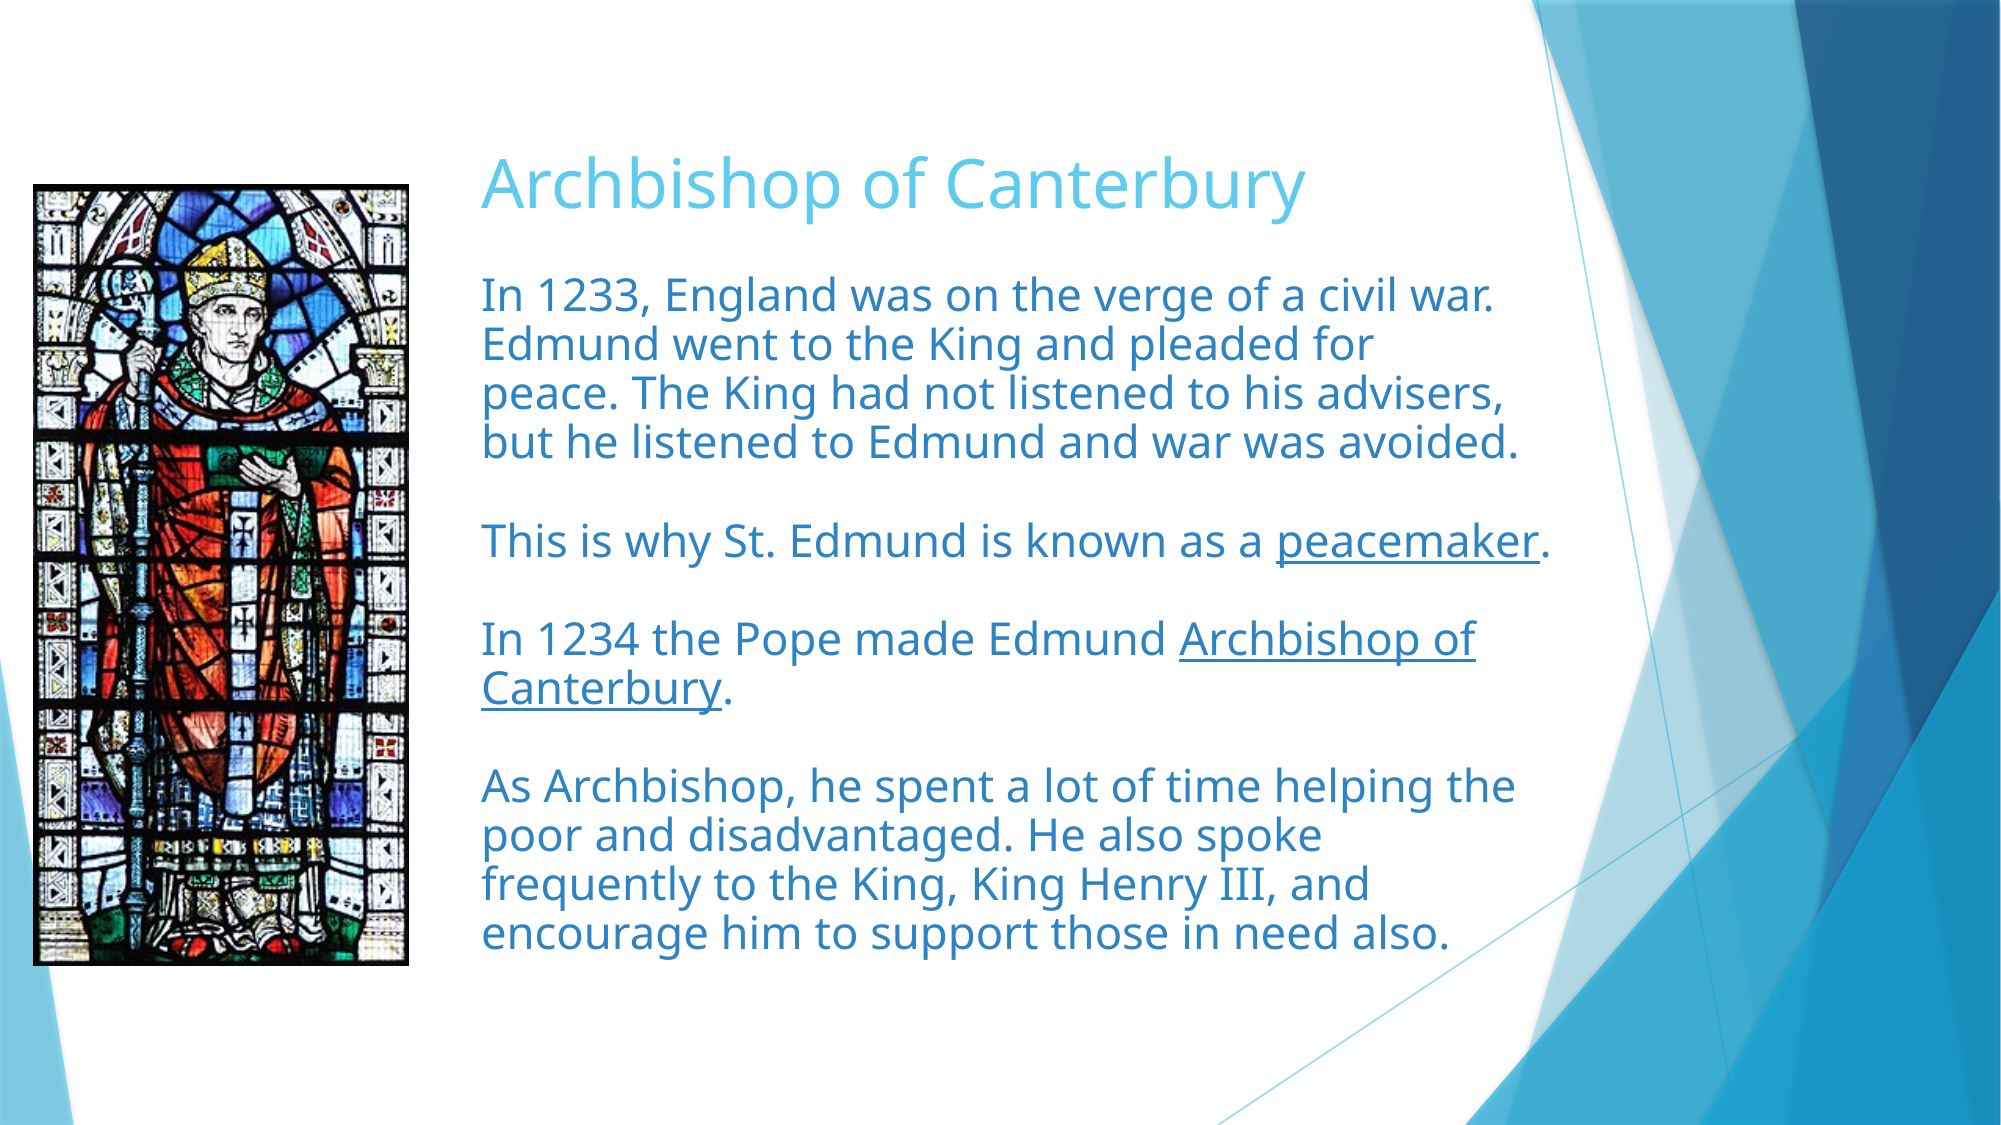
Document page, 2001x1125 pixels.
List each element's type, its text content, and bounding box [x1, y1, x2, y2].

picture [33, 183, 410, 967]
title Archbishop of Canterbury In 1233, England was on the verge of a civil war. Edmund went to the King and pleaded for peace. The King had not listened to his advisers, but he listened to Edmund and war was avoided. This is why St. Edmund is known as a peacemaker. In 1234 the Pope made Edmund Archbishop of Canterbury. As Archbishop, he spent a lot of time helping the poor and disadvantaged. He also spoke frequently to the King, King Henry III, and encourage him to support those in need also. [465, 142, 1569, 1013]
